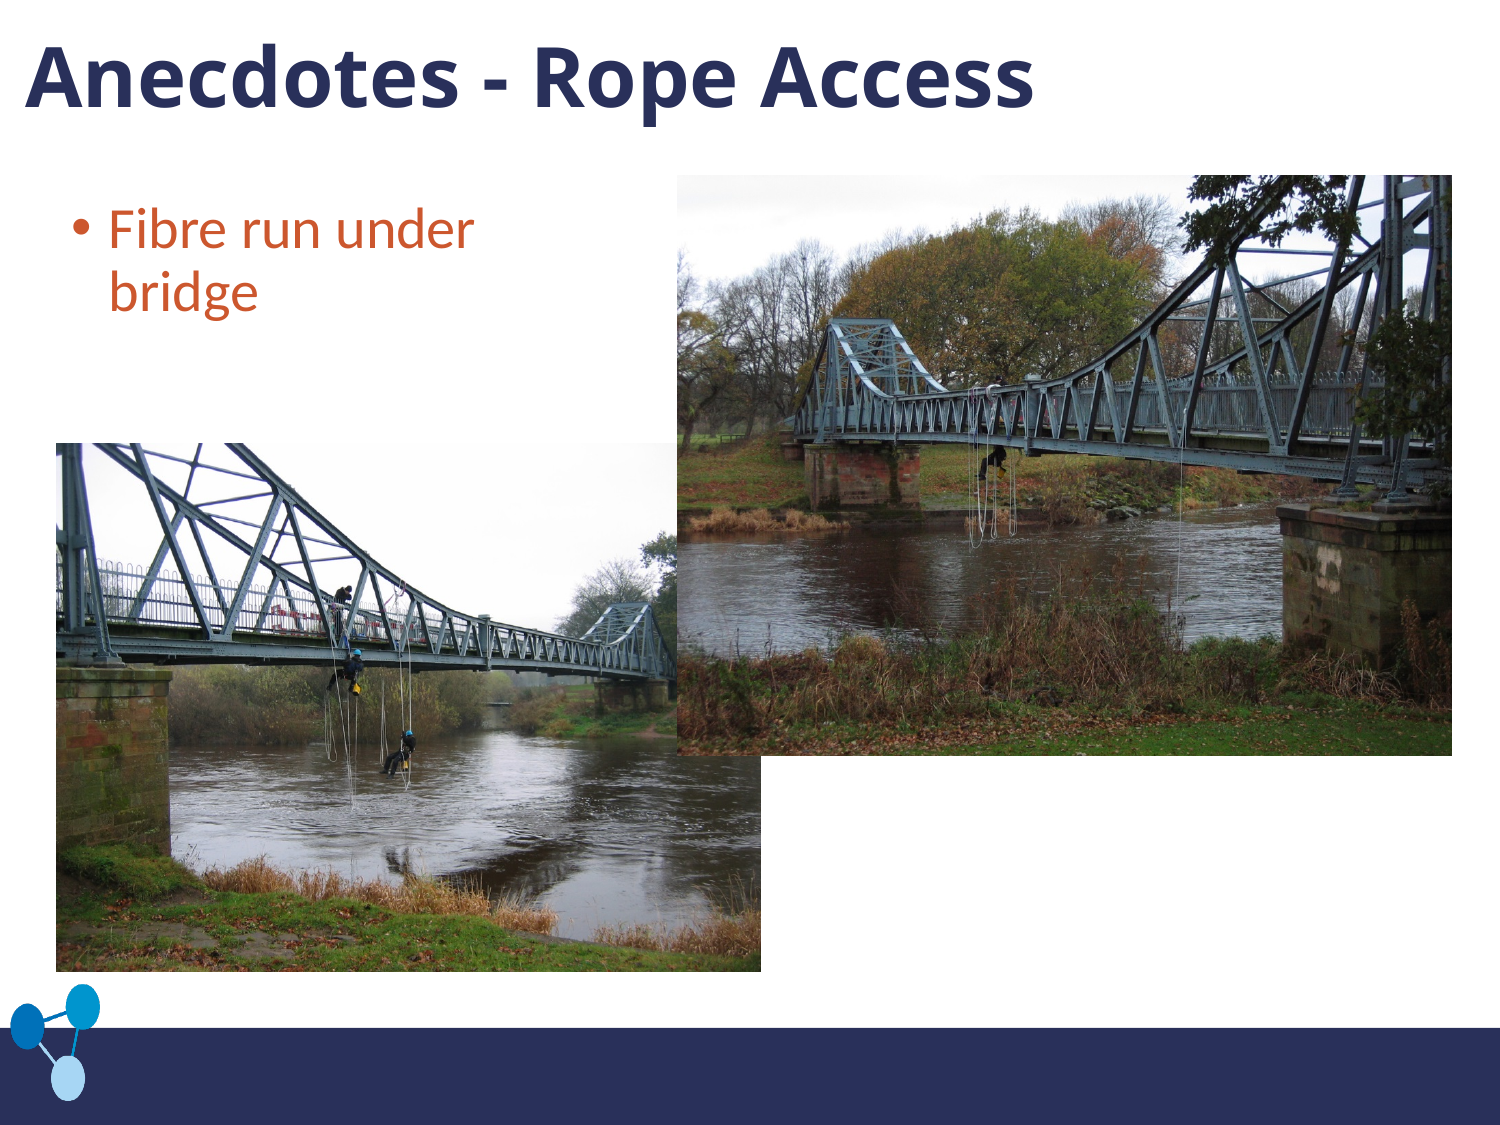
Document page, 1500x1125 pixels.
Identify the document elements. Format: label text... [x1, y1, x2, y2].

list Fibre run under bridge [56, 190, 512, 442]
title Anecdotes - Rope Access [10, 0, 1278, 162]
picture [56, 175, 1452, 972]
picture [5, 976, 106, 1109]
